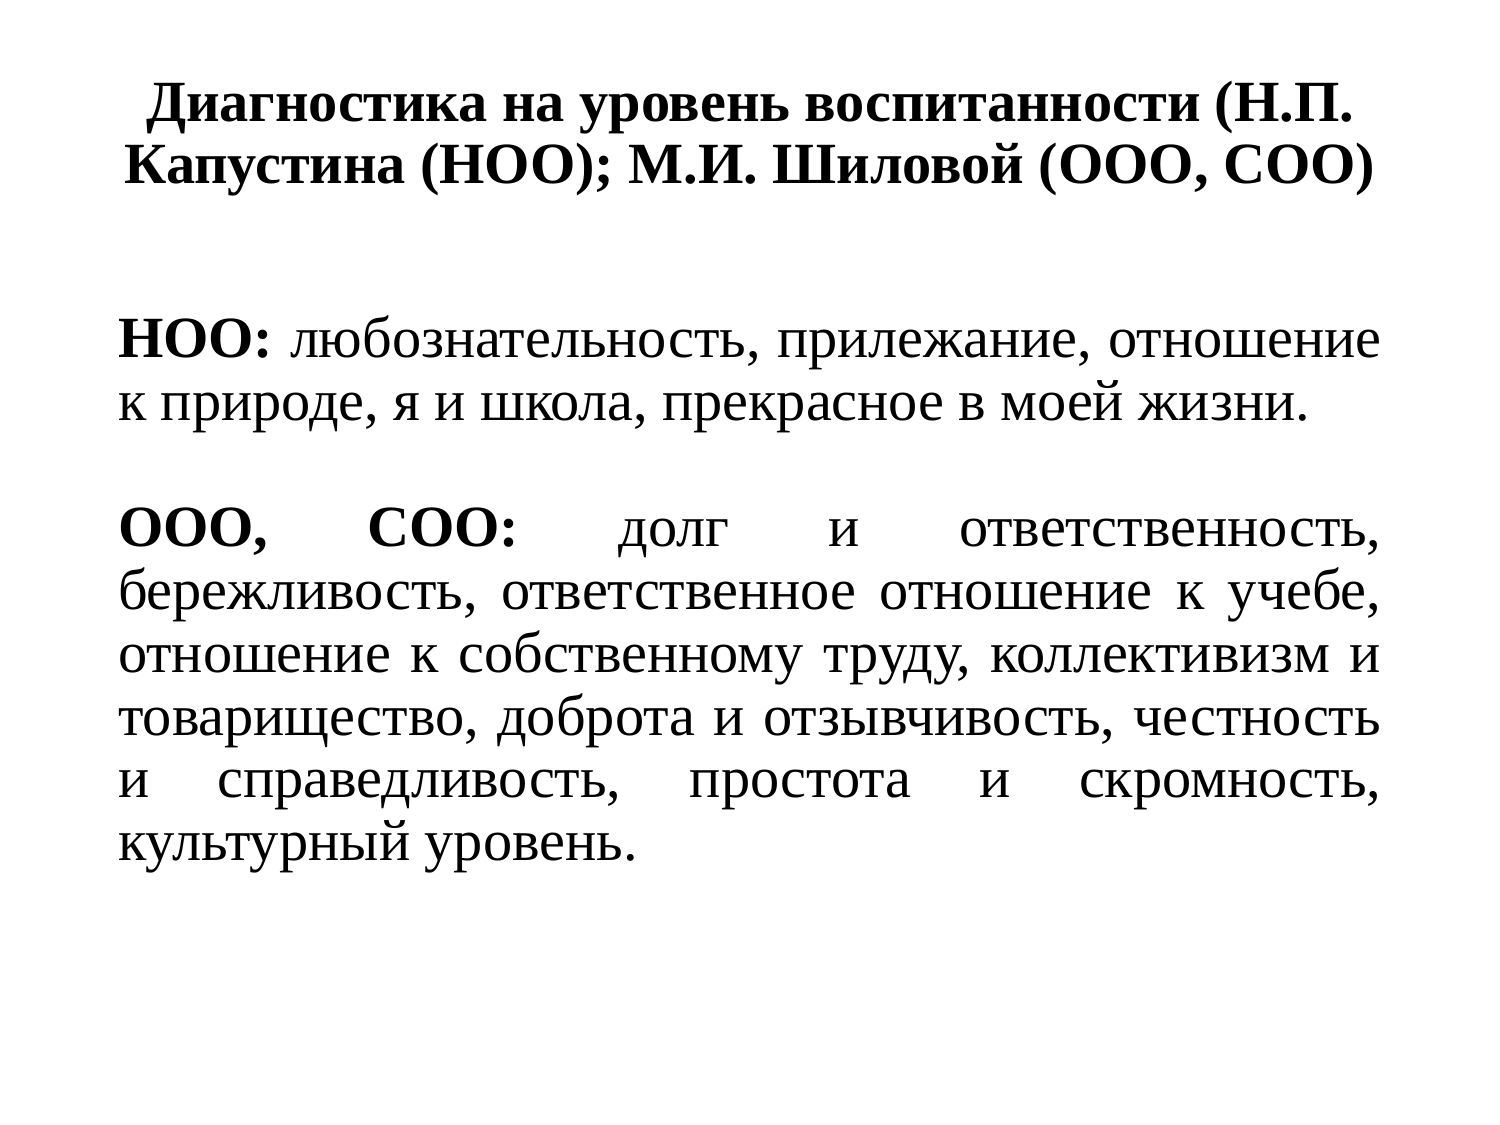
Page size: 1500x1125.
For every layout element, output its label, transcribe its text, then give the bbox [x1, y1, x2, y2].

list НОО: любознательность, прилежание, отношение к природе, я и школа, прекрасное в моей жизни. ООО, СОО: долг и ответственность, бережливость, ответственное отношение к учебе, отношение к собственному труду, коллективизм и товарищество, доброта и отзывчивость, честность и справедливость, простота и скромность, культурный уровень. [103, 299, 1397, 1014]
title Диагностика на уровень воспитанности (Н.П. Капустина (НОО); М.И. Шиловой (ООО, СОО) [103, 59, 1397, 278]
